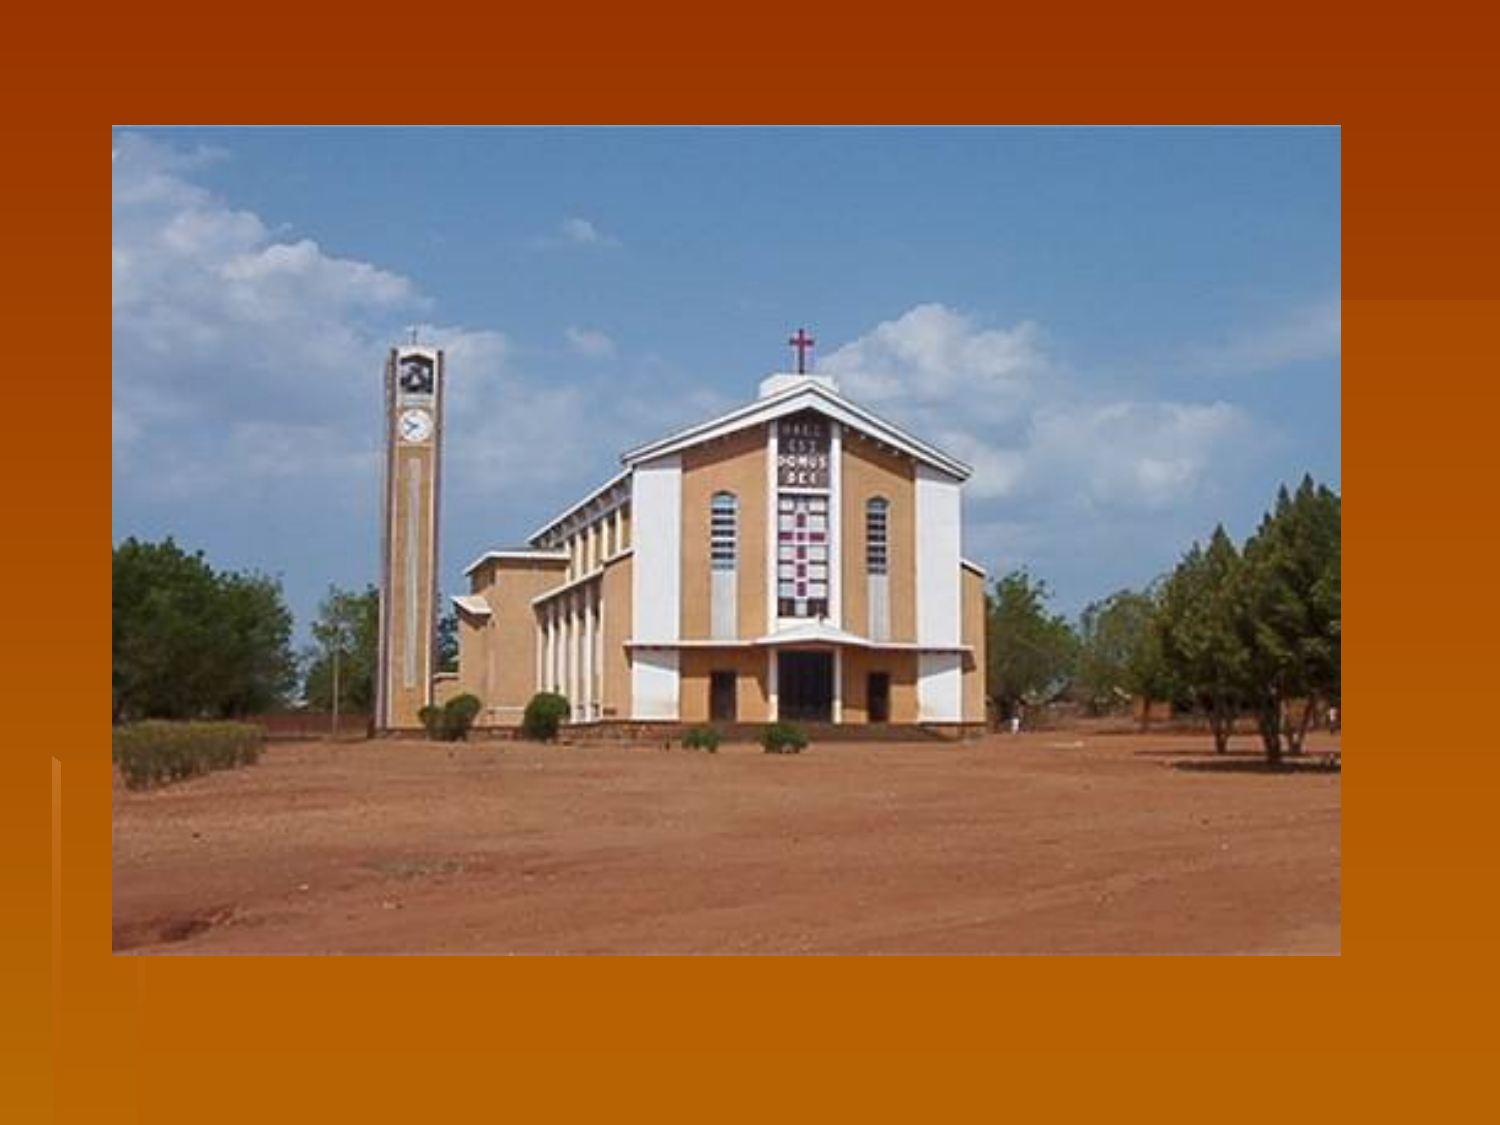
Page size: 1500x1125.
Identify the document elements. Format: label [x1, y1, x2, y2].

picture [112, 125, 1341, 956]
